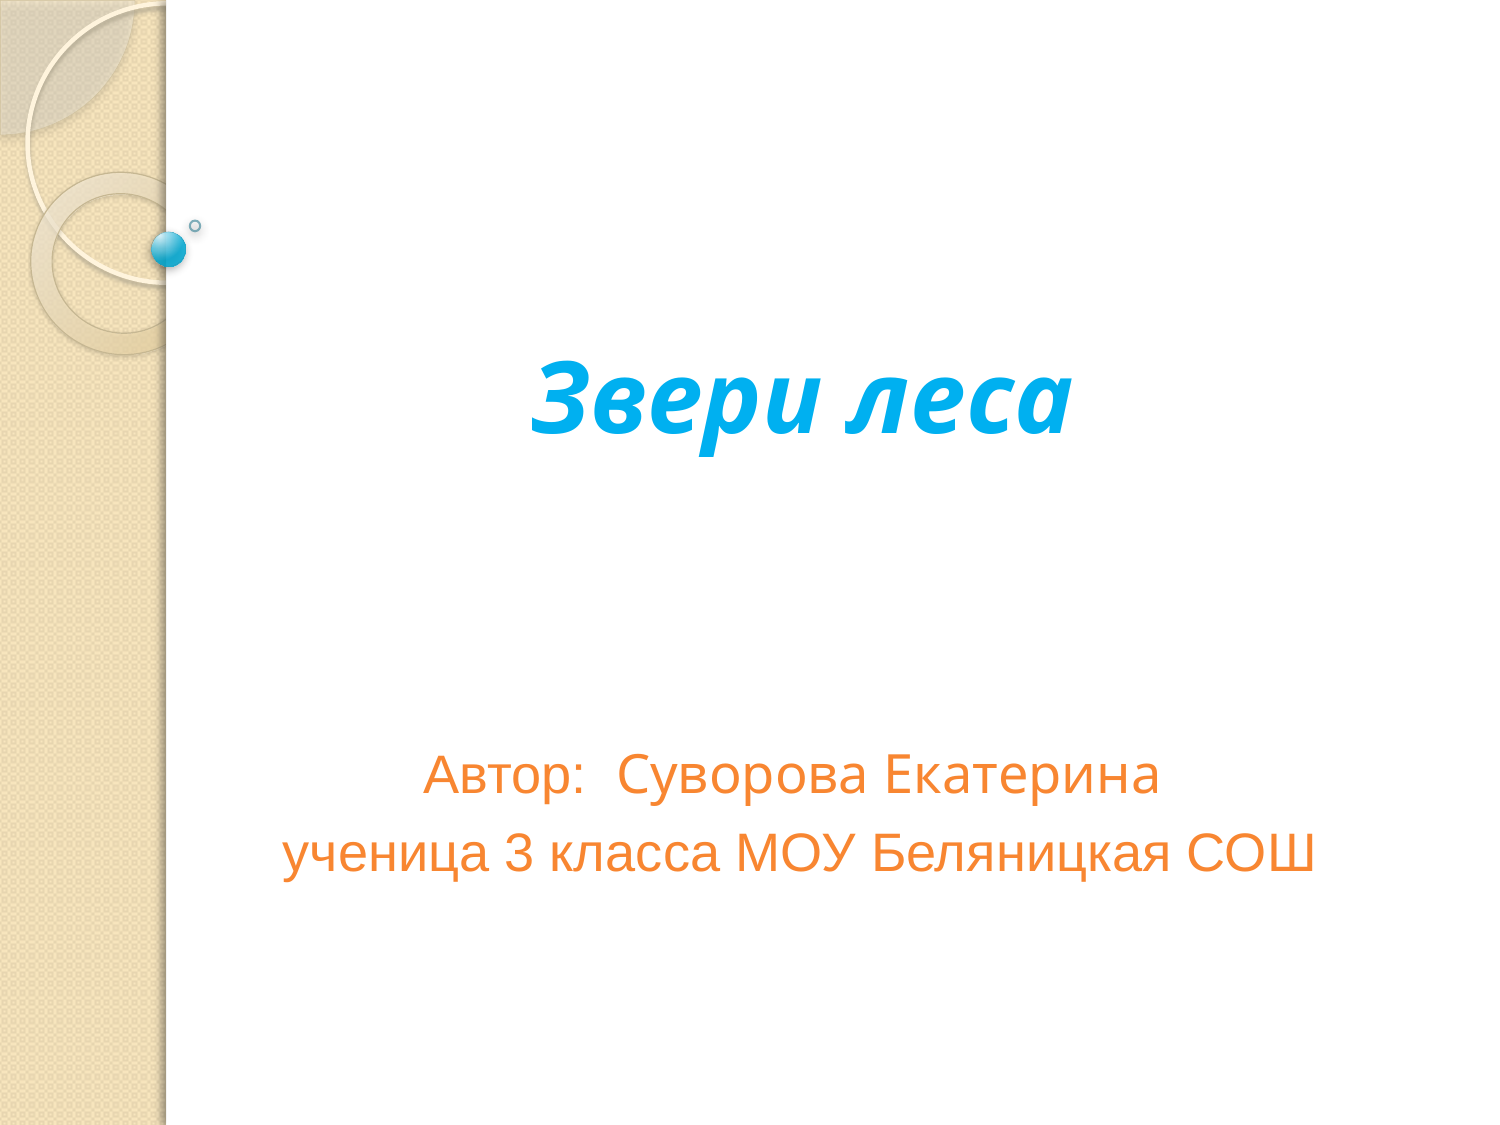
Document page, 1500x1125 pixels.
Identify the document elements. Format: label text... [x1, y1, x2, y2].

title Звери леса [194, 220, 1410, 462]
subtitle Автор: Суворова Екатерина ученица 3 класса МОУ Беляницкая СОШ [182, 739, 1399, 1028]
